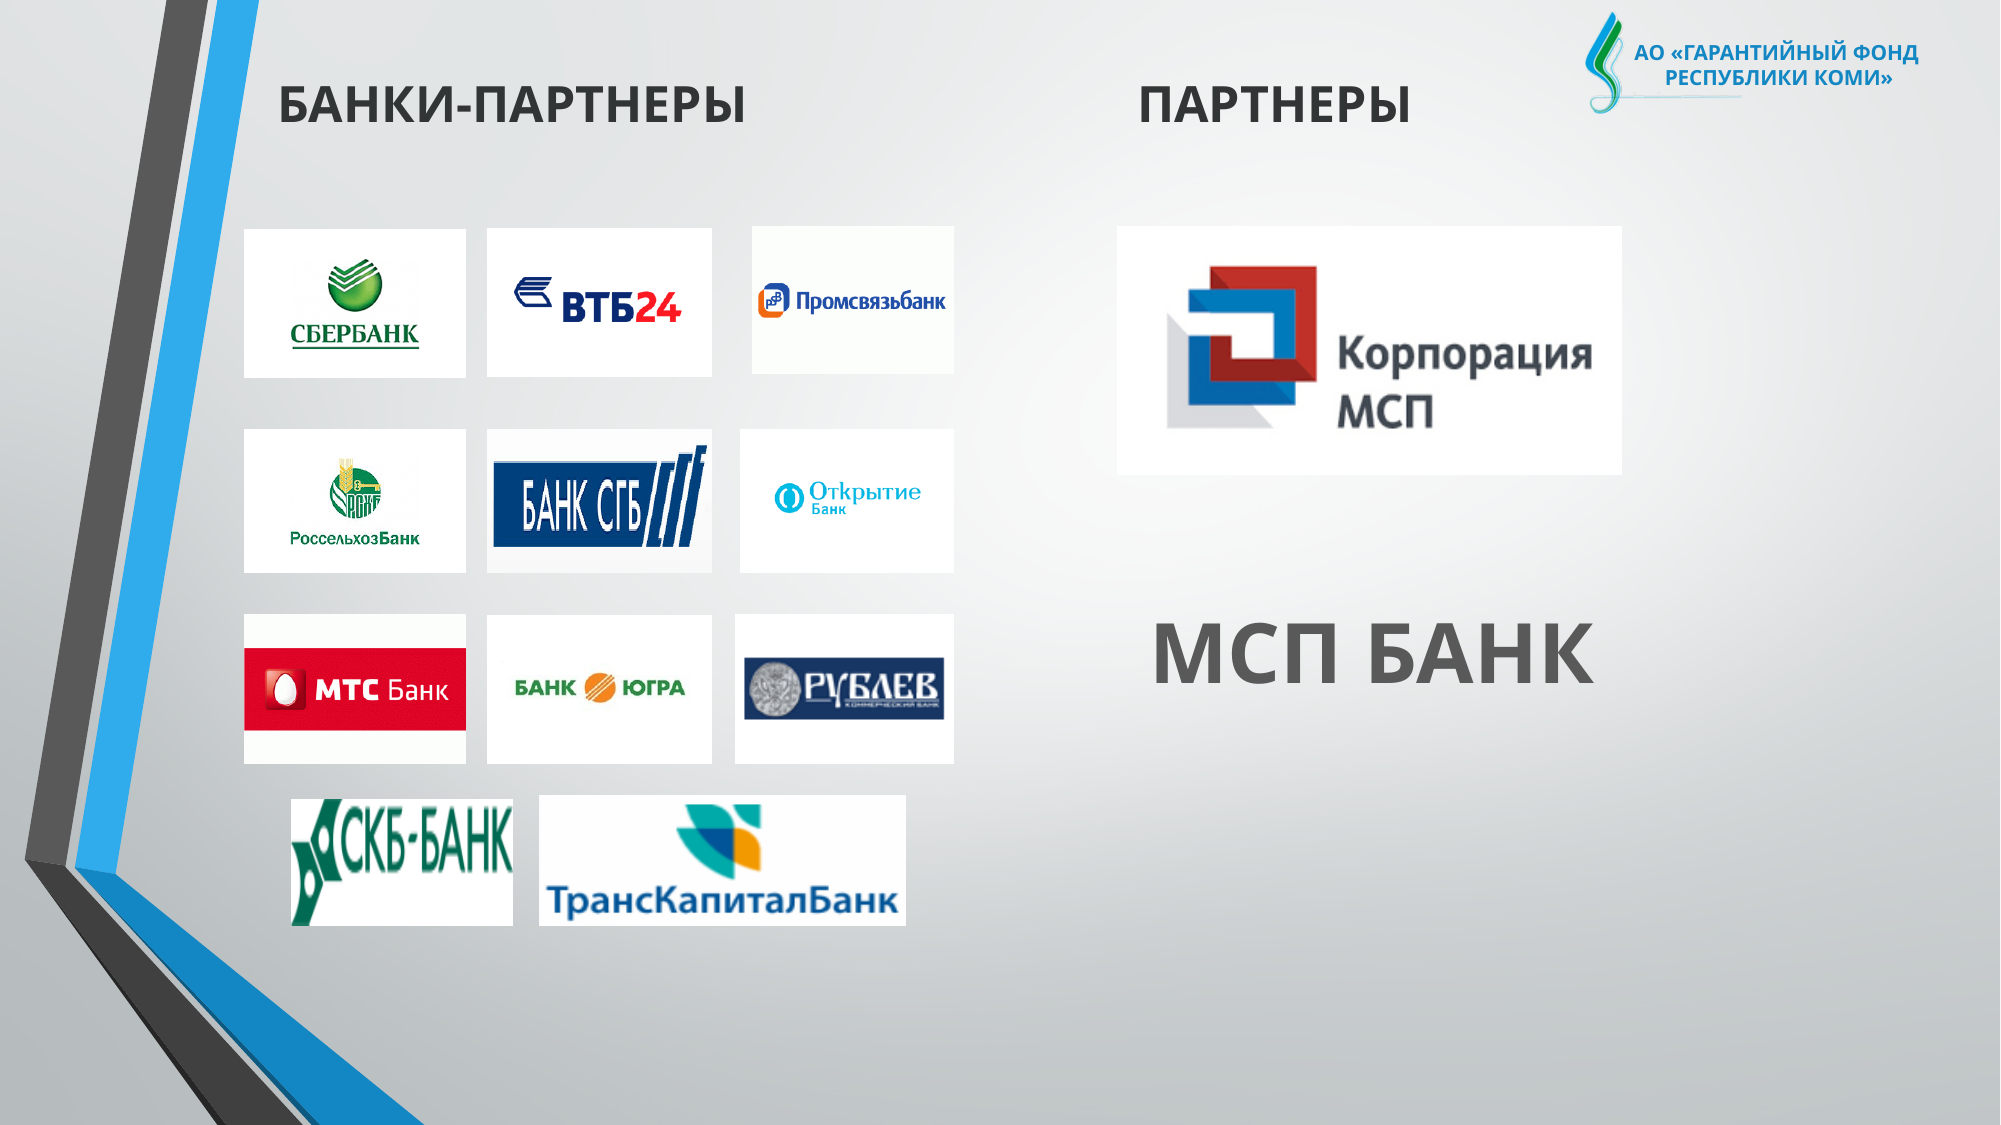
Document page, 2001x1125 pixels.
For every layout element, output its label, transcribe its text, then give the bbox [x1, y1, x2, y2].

picture [244, 613, 466, 764]
picture [244, 229, 466, 378]
picture [740, 428, 954, 574]
text_box БАНКИ-ПАРТНЕРЫ [262, 65, 763, 141]
text_box ПАРТНЕРЫ [1122, 65, 1525, 141]
text_box АО «ГАРАНТИЙНЫЙ ФОНД РЕСПУБЛИКИ КОМИ» [1749, 31, 1954, 97]
text_box МСП БАНК [1134, 593, 1645, 708]
picture [291, 799, 513, 926]
picture [486, 228, 712, 377]
picture [1117, 226, 1622, 475]
picture [735, 613, 954, 764]
picture [486, 614, 712, 764]
picture [752, 226, 954, 375]
picture [539, 795, 906, 926]
picture [486, 428, 712, 574]
picture [1581, 0, 1749, 117]
picture [244, 428, 466, 574]
